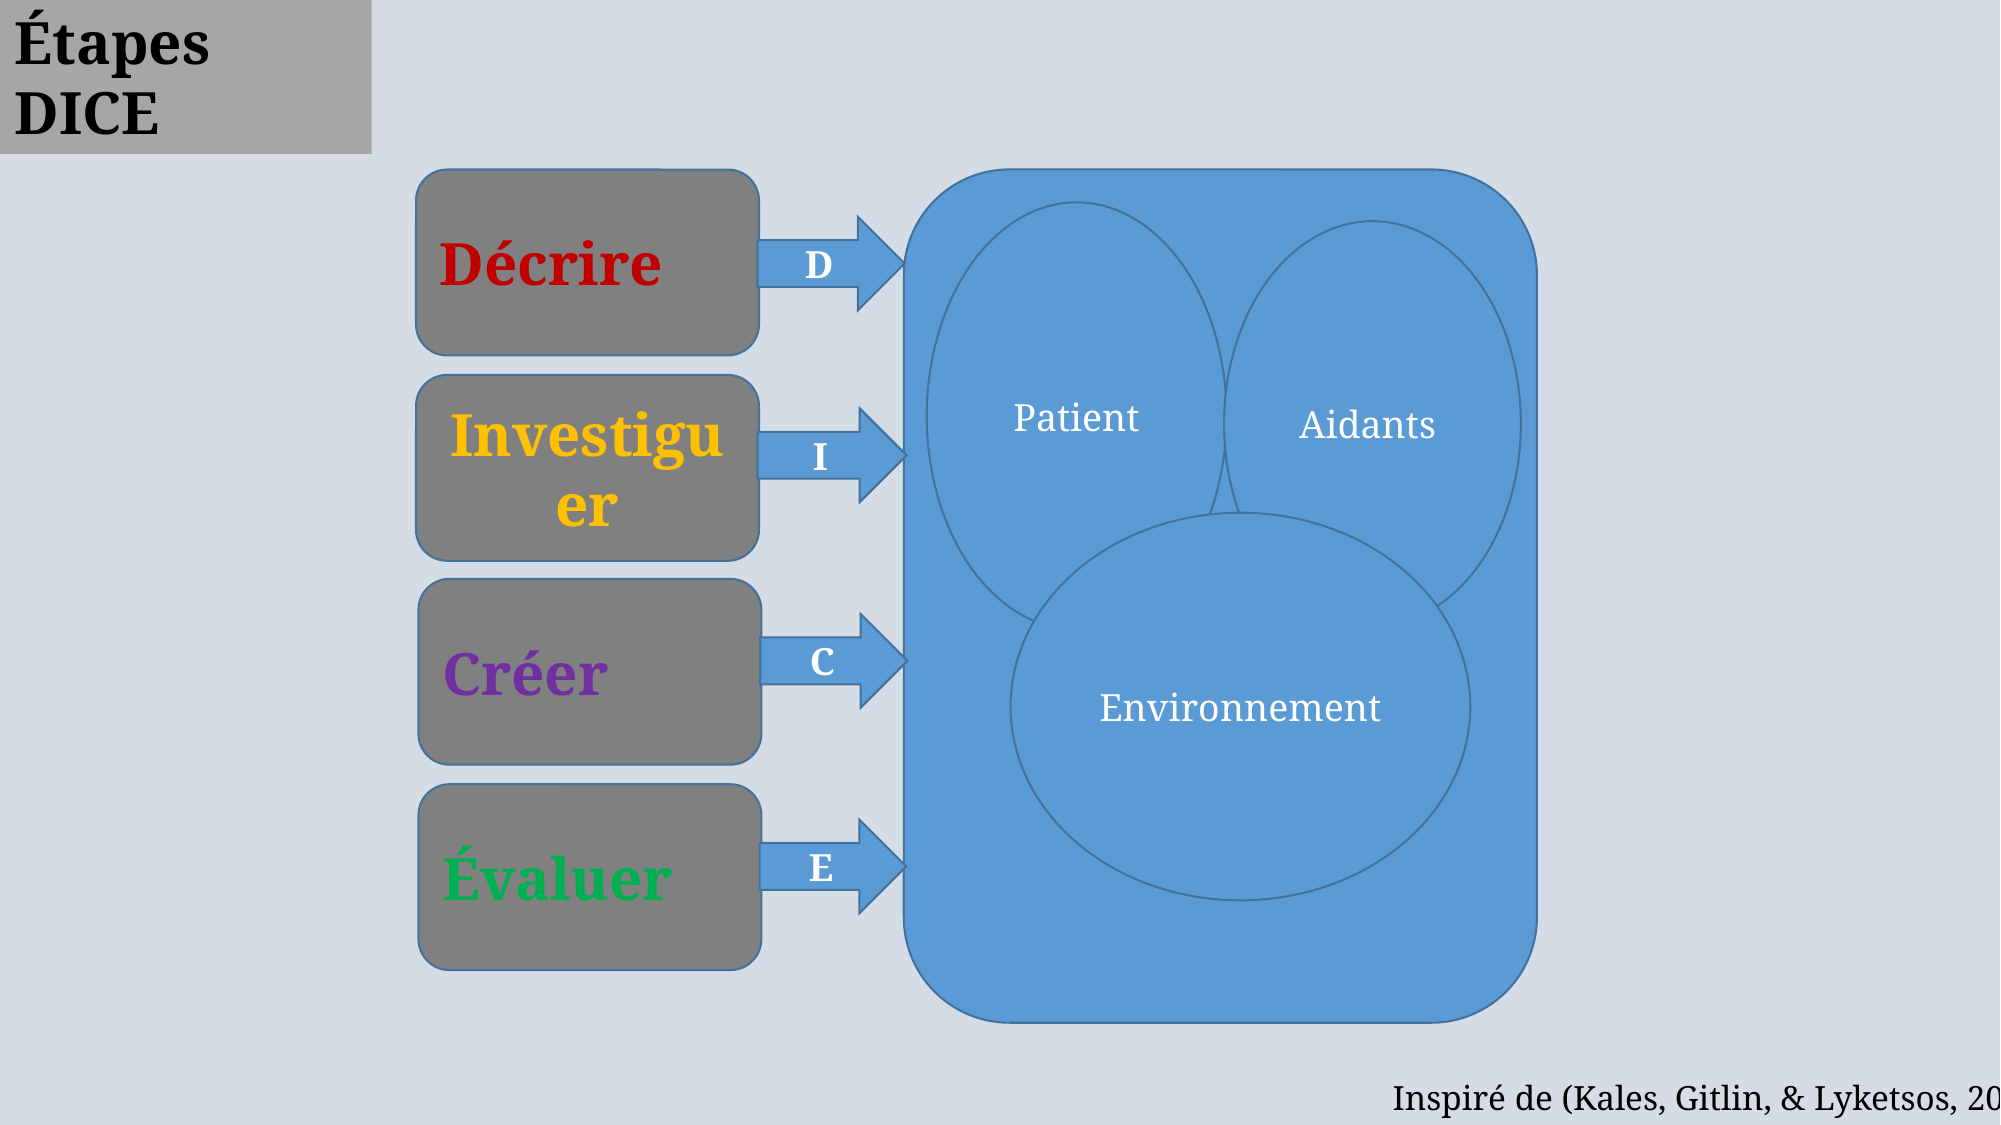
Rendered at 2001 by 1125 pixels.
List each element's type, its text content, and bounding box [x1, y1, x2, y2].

text_box Inspiré de (Kales, Gitlin, & Lyketsos, 2014) [1377, 1069, 2000, 1125]
text_box C [759, 611, 910, 711]
text_box Étapes DICE [0, 0, 372, 154]
text_box E [758, 817, 908, 916]
text_box [902, 168, 1538, 1024]
text_box Environnement [1009, 511, 1472, 902]
text_box I [756, 405, 909, 505]
text_box Investiguer [414, 373, 761, 562]
text_box Évaluer [417, 783, 763, 972]
text_box Patient [925, 201, 1226, 622]
text_box Créer [417, 577, 763, 766]
text_box Décrire [414, 168, 761, 357]
text_box Aidants [1223, 220, 1522, 607]
text_box D [756, 214, 907, 313]
